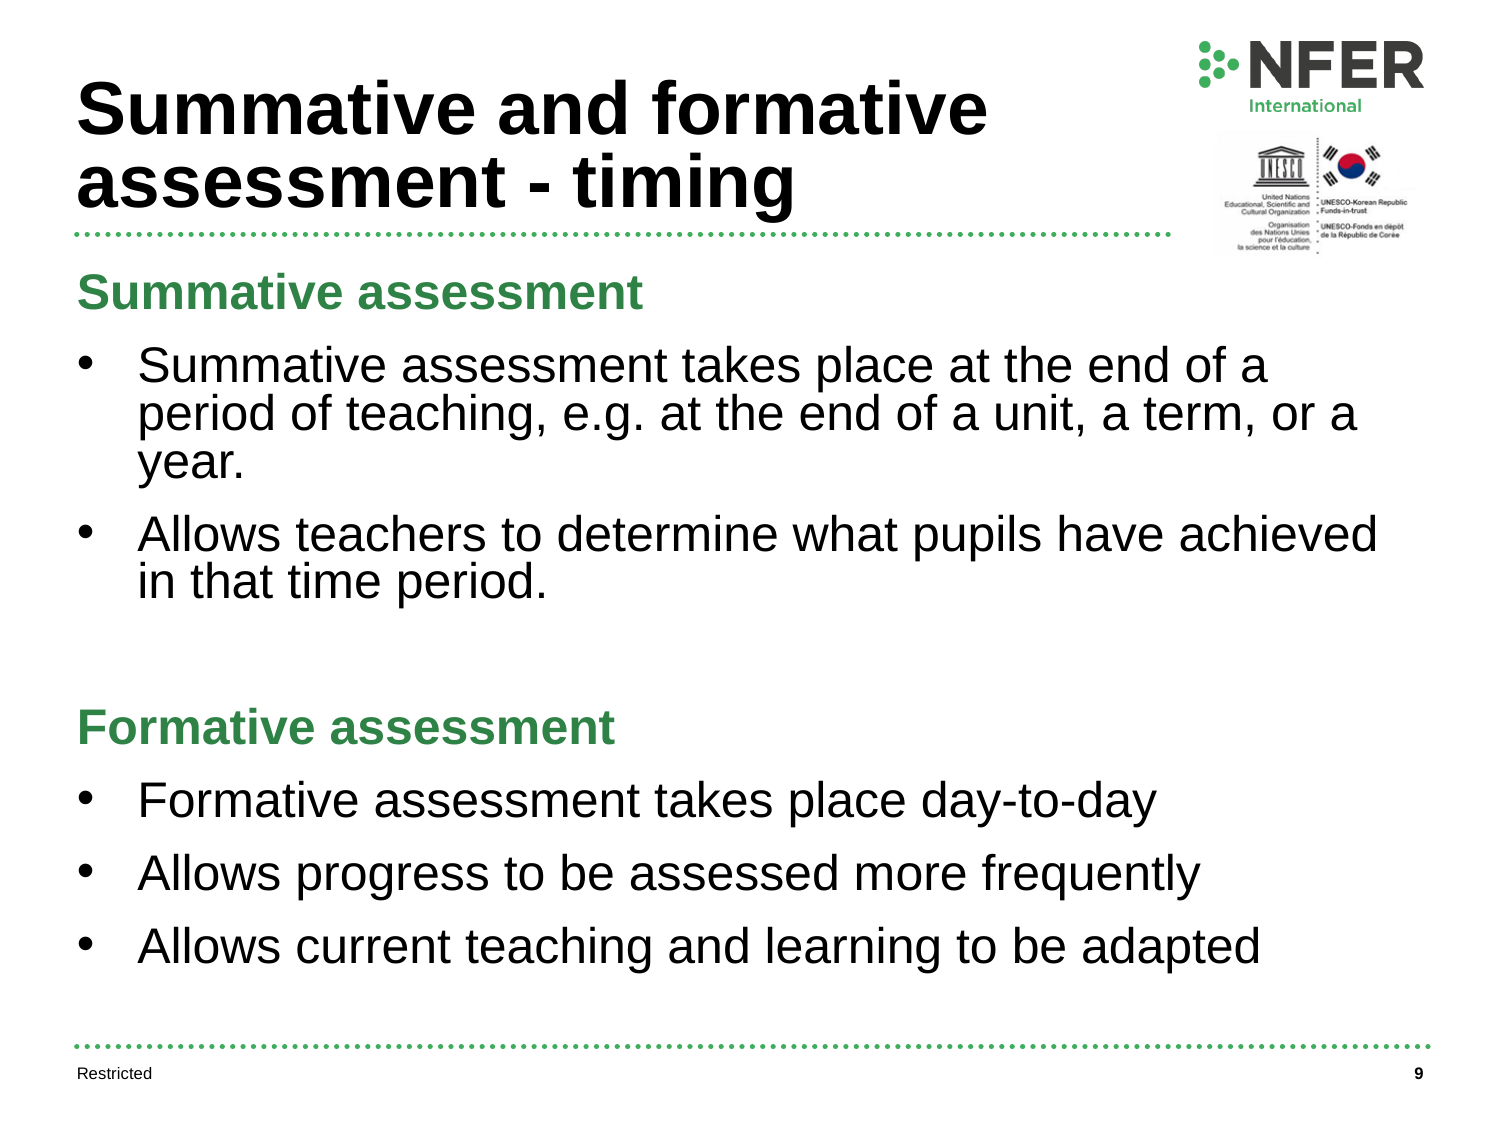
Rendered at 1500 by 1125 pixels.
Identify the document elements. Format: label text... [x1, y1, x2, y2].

title Summative and formative assessment - timing [76, 76, 1171, 225]
picture [1199, 41, 1424, 112]
picture [1207, 131, 1416, 263]
footer Restricted [76, 1062, 977, 1105]
slide_number 9 [1340, 1062, 1424, 1105]
list Summative assessment Summative assessment takes place at the end of a period of teaching, e.g. at the end of a unit, a term, or a year. Allows teachers to determine what pupils have achieved in that time period. Formative assessment Formative assessment takes place day-to-day Allows progress to be assessed more frequently Allows current teaching and learning to be adapted [76, 271, 1412, 998]
